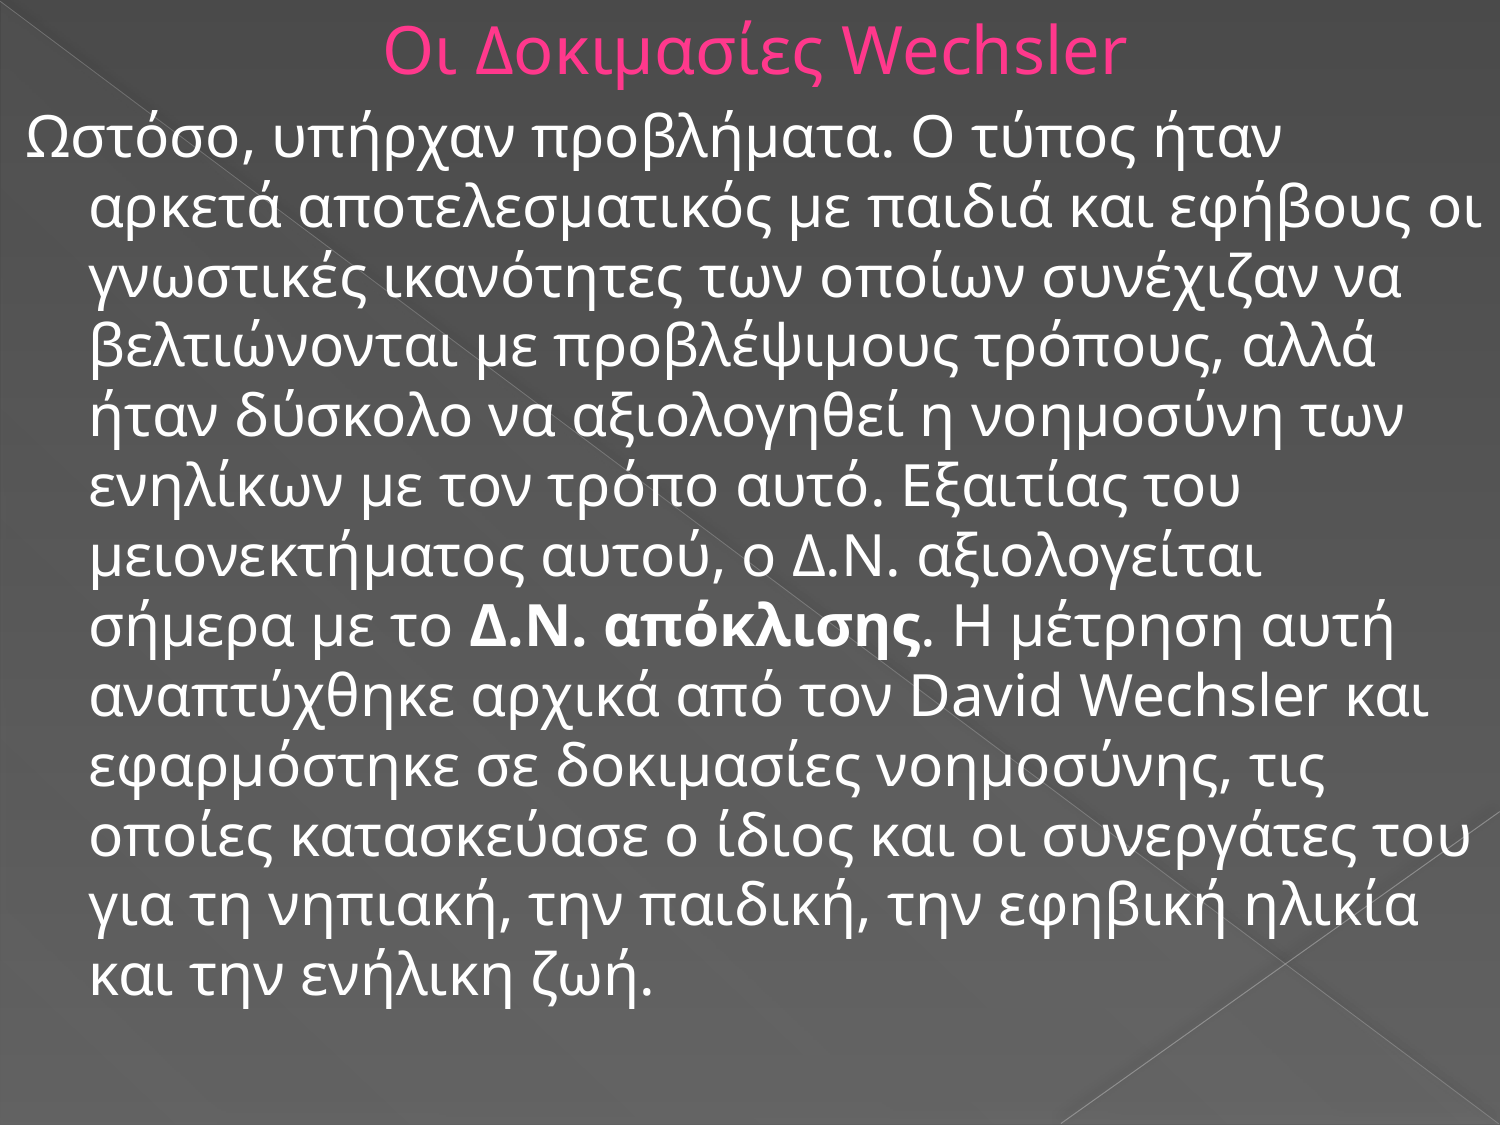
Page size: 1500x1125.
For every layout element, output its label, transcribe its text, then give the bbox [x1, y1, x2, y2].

list Οι Δοκιμασίες Wechsler Ωστόσο, υπήρχαν προβλήματα. Ο τύπος ήταν αρκετά αποτελεσματικός με παιδιά και εφήβους οι γνωστικές ικανότητες των οποίων συνέχιζαν να βελτιώνονται με προβλέψιμους τρόπους, αλλά ήταν δύσκολο να αξιολογηθεί η νοημοσύνη των ενηλίκων με τον τρόπο αυτό. Εξαιτίας του μειονεκτήματος αυτού, ο Δ.Ν. αξιολογείται σήμερα με το Δ.Ν. απόκλισης. Η μέτρηση αυτή αναπτύχθηκε αρχικά από τον David Wechsler και εφαρμόστηκε σε δοκιμασίες νοημοσύνης, τις οποίες κατασκεύασε ο ίδιος και οι συνεργάτες του για τη νηπιακή, την παιδική, την εφηβική ηλικία και την ενήλικη ζωή. [0, 0, 1500, 1125]
